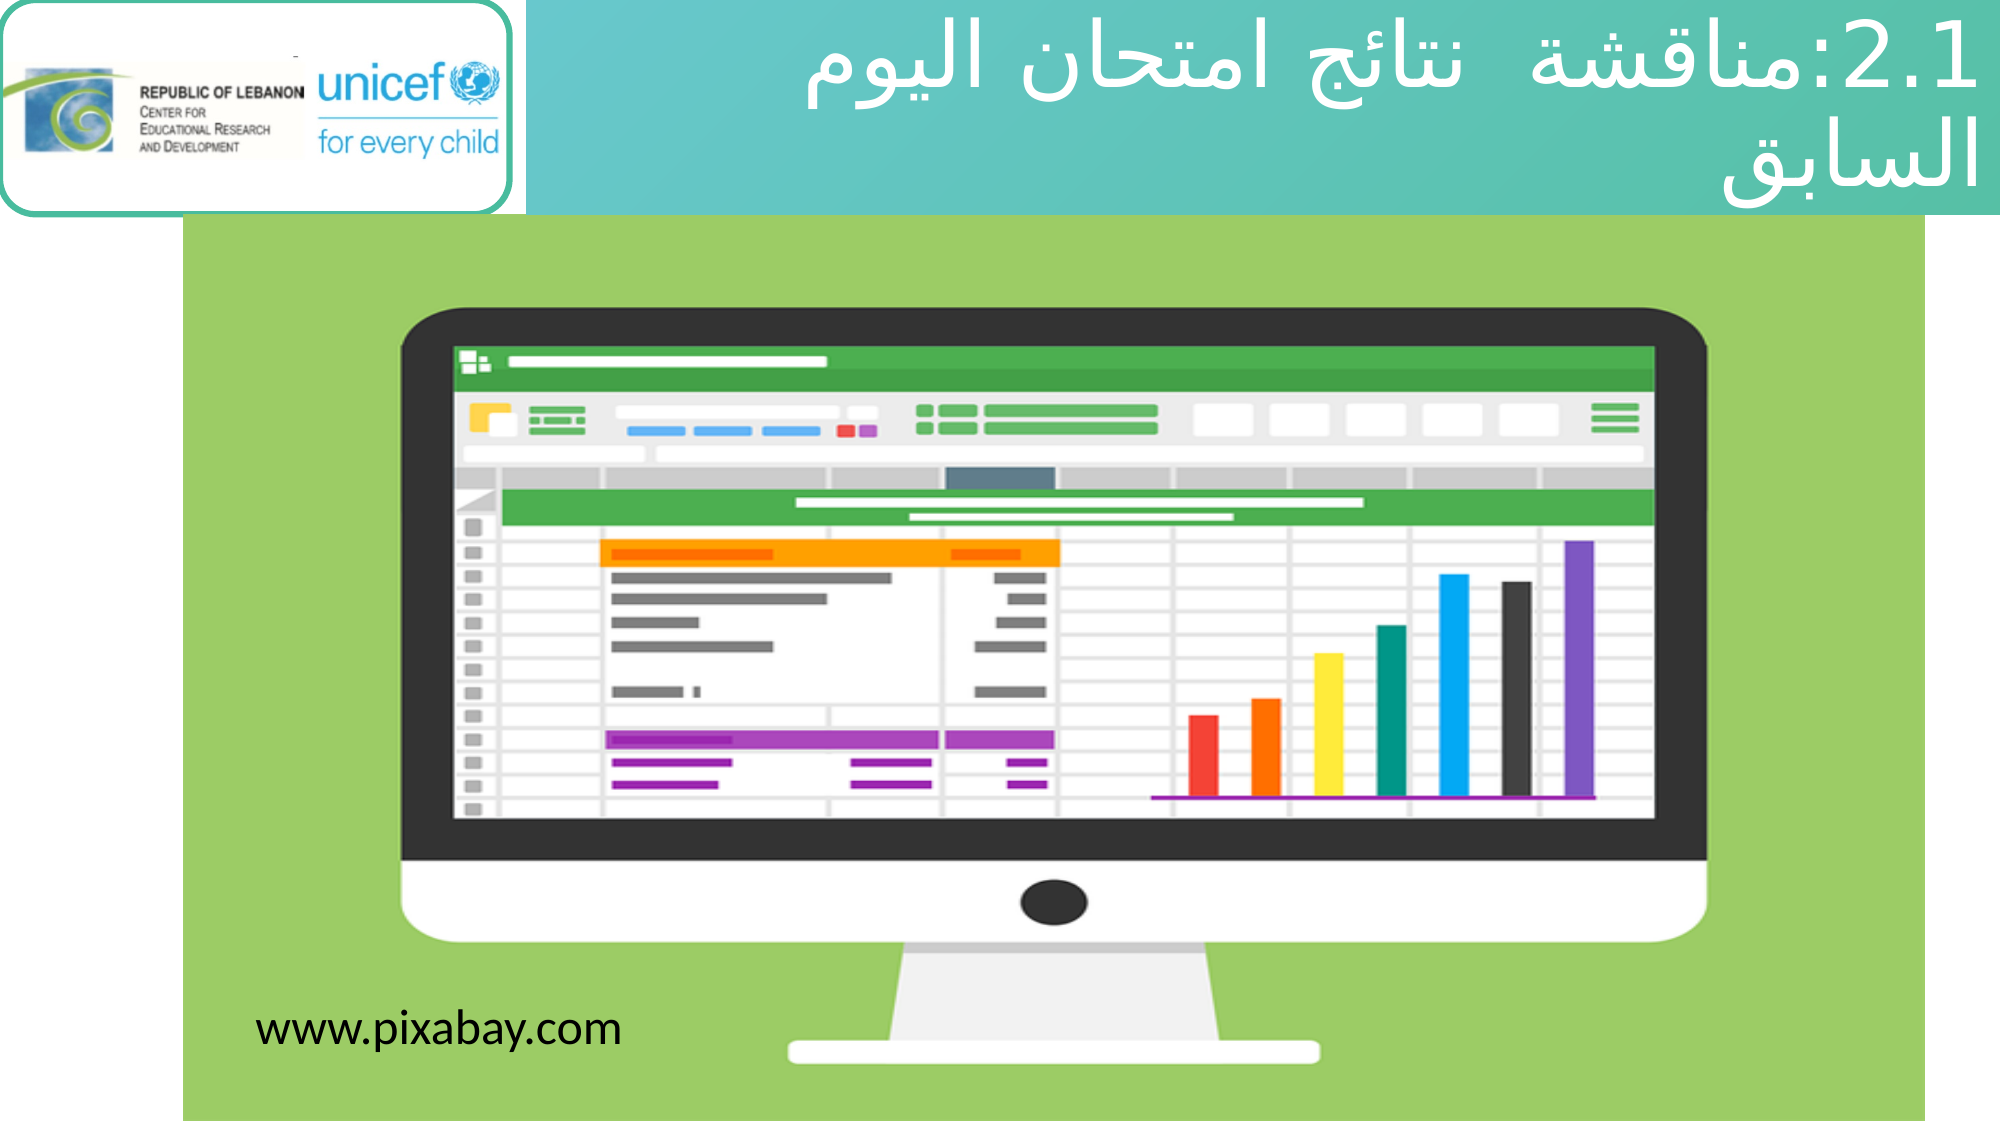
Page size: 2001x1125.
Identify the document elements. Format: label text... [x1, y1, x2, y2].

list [183, 214, 1925, 1121]
title 2.1:مناقشة نتائج امتحان اليوم السابق [526, 0, 2000, 215]
picture [4, 49, 506, 170]
